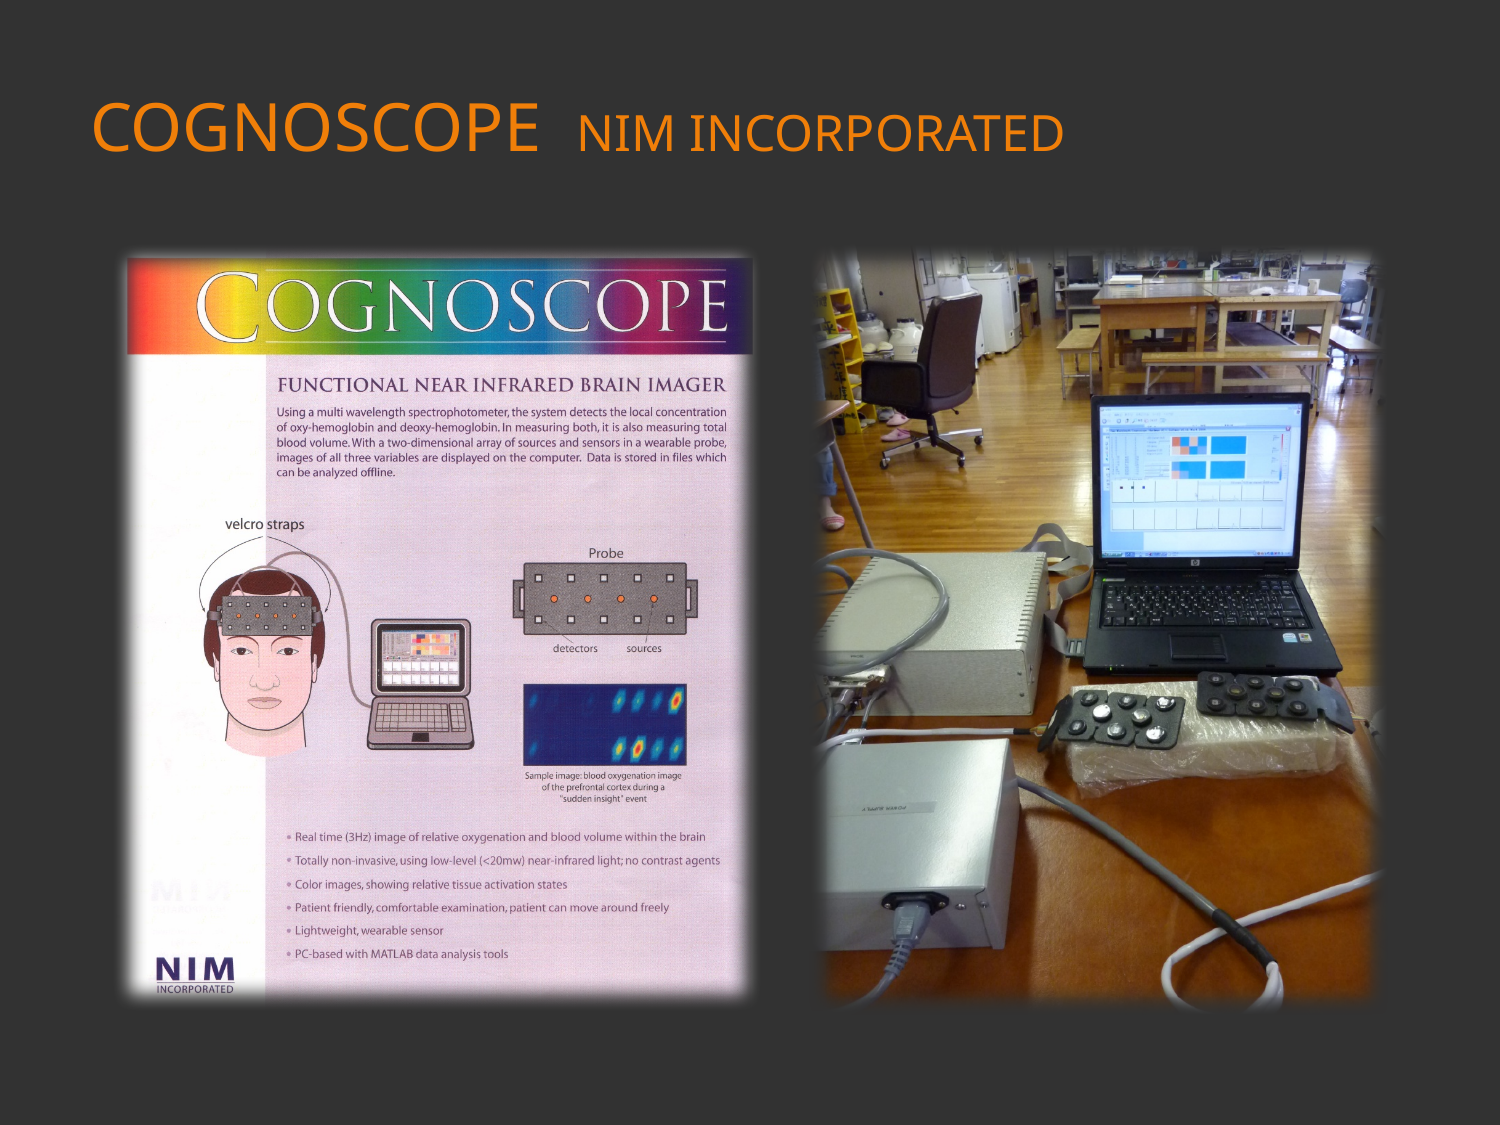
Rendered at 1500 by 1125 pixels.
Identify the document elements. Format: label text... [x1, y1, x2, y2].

title COGNOSCOPE NIM INCORPORATED [75, 54, 1425, 196]
picture [808, 243, 1388, 1015]
picture [111, 243, 762, 1012]
